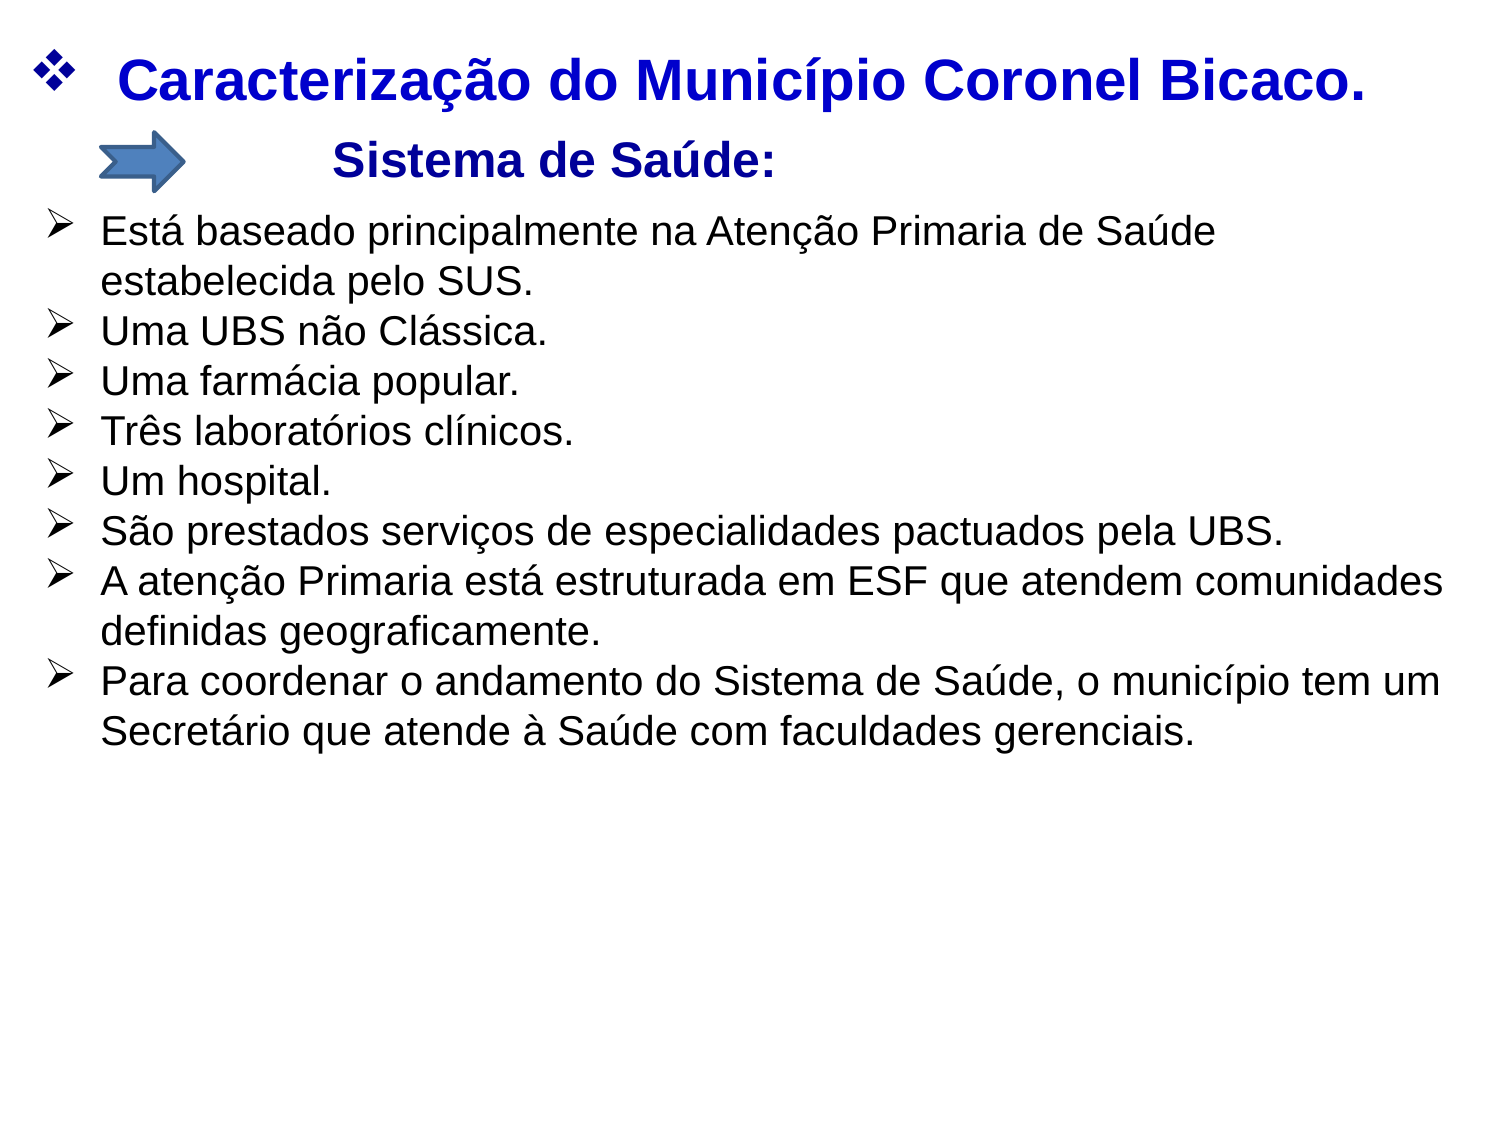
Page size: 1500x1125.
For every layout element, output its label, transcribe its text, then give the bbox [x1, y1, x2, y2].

text_box Sistema de Saúde: [53, 120, 1058, 196]
text_box Caracterização do Município Coronel Bicaco. [0, 34, 1388, 120]
text_box Está baseado principalmente na Atenção Primaria de Saúde estabelecida pelo SUS. Uma UBS não Clássica. Uma farmácia popular. Três laboratórios clínicos. Um hospital. São prestados serviços de especialidades pactuados pela UBS. A atenção Primaria está estruturada em ESF que atendem comunidades definidas geograficamente. Para coordenar o andamento do Sistema de Saúde, o município tem um Secretário que atende à Saúde com faculdades gerenciais. [29, 196, 1471, 762]
text_box [98, 130, 186, 194]
